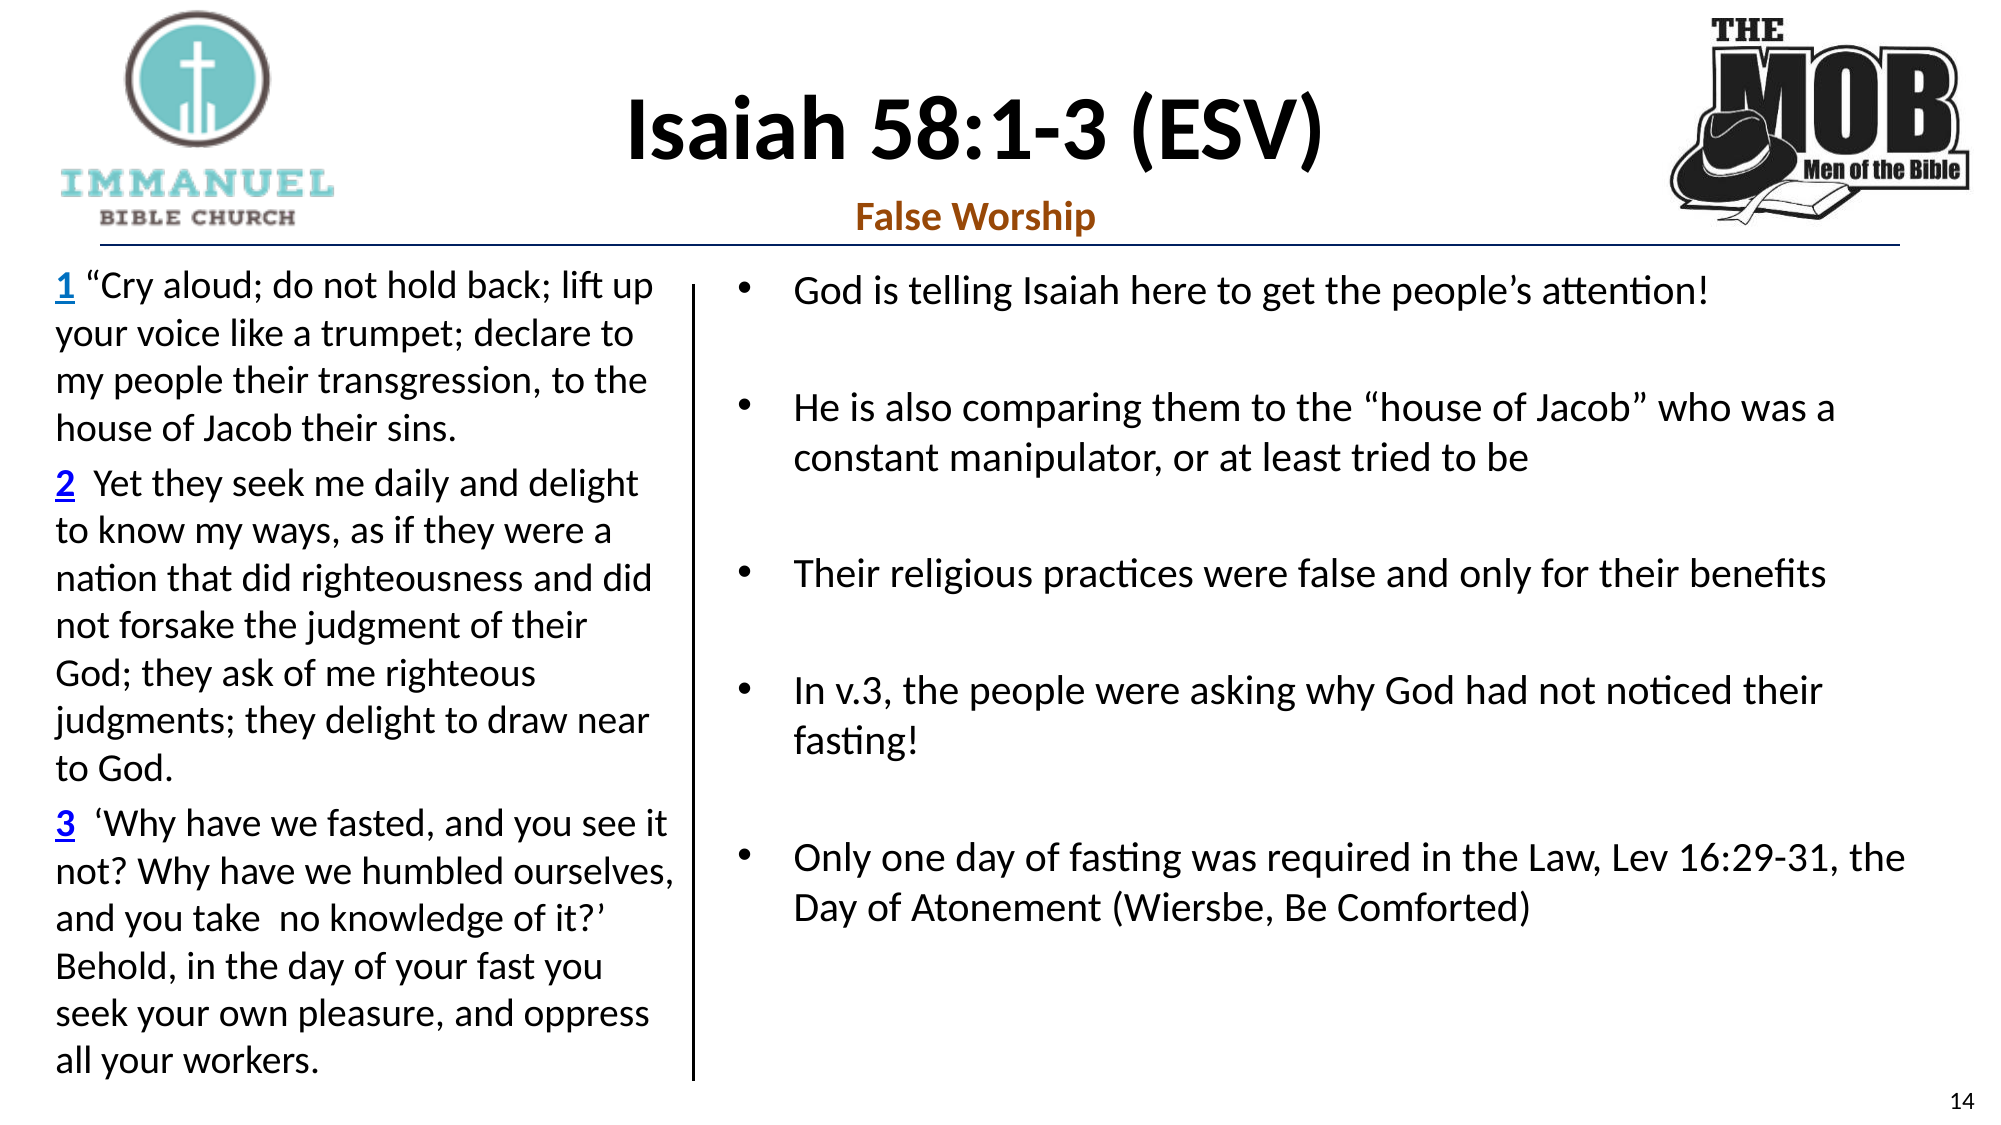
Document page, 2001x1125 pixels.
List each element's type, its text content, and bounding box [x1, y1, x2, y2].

slide_number 14 [1839, 1069, 1990, 1125]
picture [58, 0, 338, 250]
title Isaiah 58:1-3 (ESV) [76, 29, 1877, 217]
list 1 “Cry aloud; do not hold back; lift up your voice like a trumpet; declare to my people their transgression, to the house of Jacob their sins. 2 Yet they seek me daily and delight to know my ways, as if they were a nation that did righteousness and did not forsake the judgment of their God; they ask of me righteous judgments; they delight to draw near to God. 3 ‘Why have we fasted, and you see it not? Why have we humbled ourselves, and you take no knowledge of it?’ Behold, in the day of your fast you seek your own pleasure, and oppress all your workers. [40, 251, 694, 1105]
picture [1662, 18, 1975, 228]
text_box God is telling Isaiah here to get the people’s attention! He is also comparing them to the “house of Jacob” who was a constant manipulator, or at least tried to be Their religious practices were false and only for their benefits In v.3, the people were asking why God had not noticed their fasting! Only one day of fasting was required in the Law, Lev 16:29-31, the Day of Atonement (Wiersbe, Be Comforted) [722, 255, 1960, 1087]
text_box False Worship [679, 181, 1273, 244]
